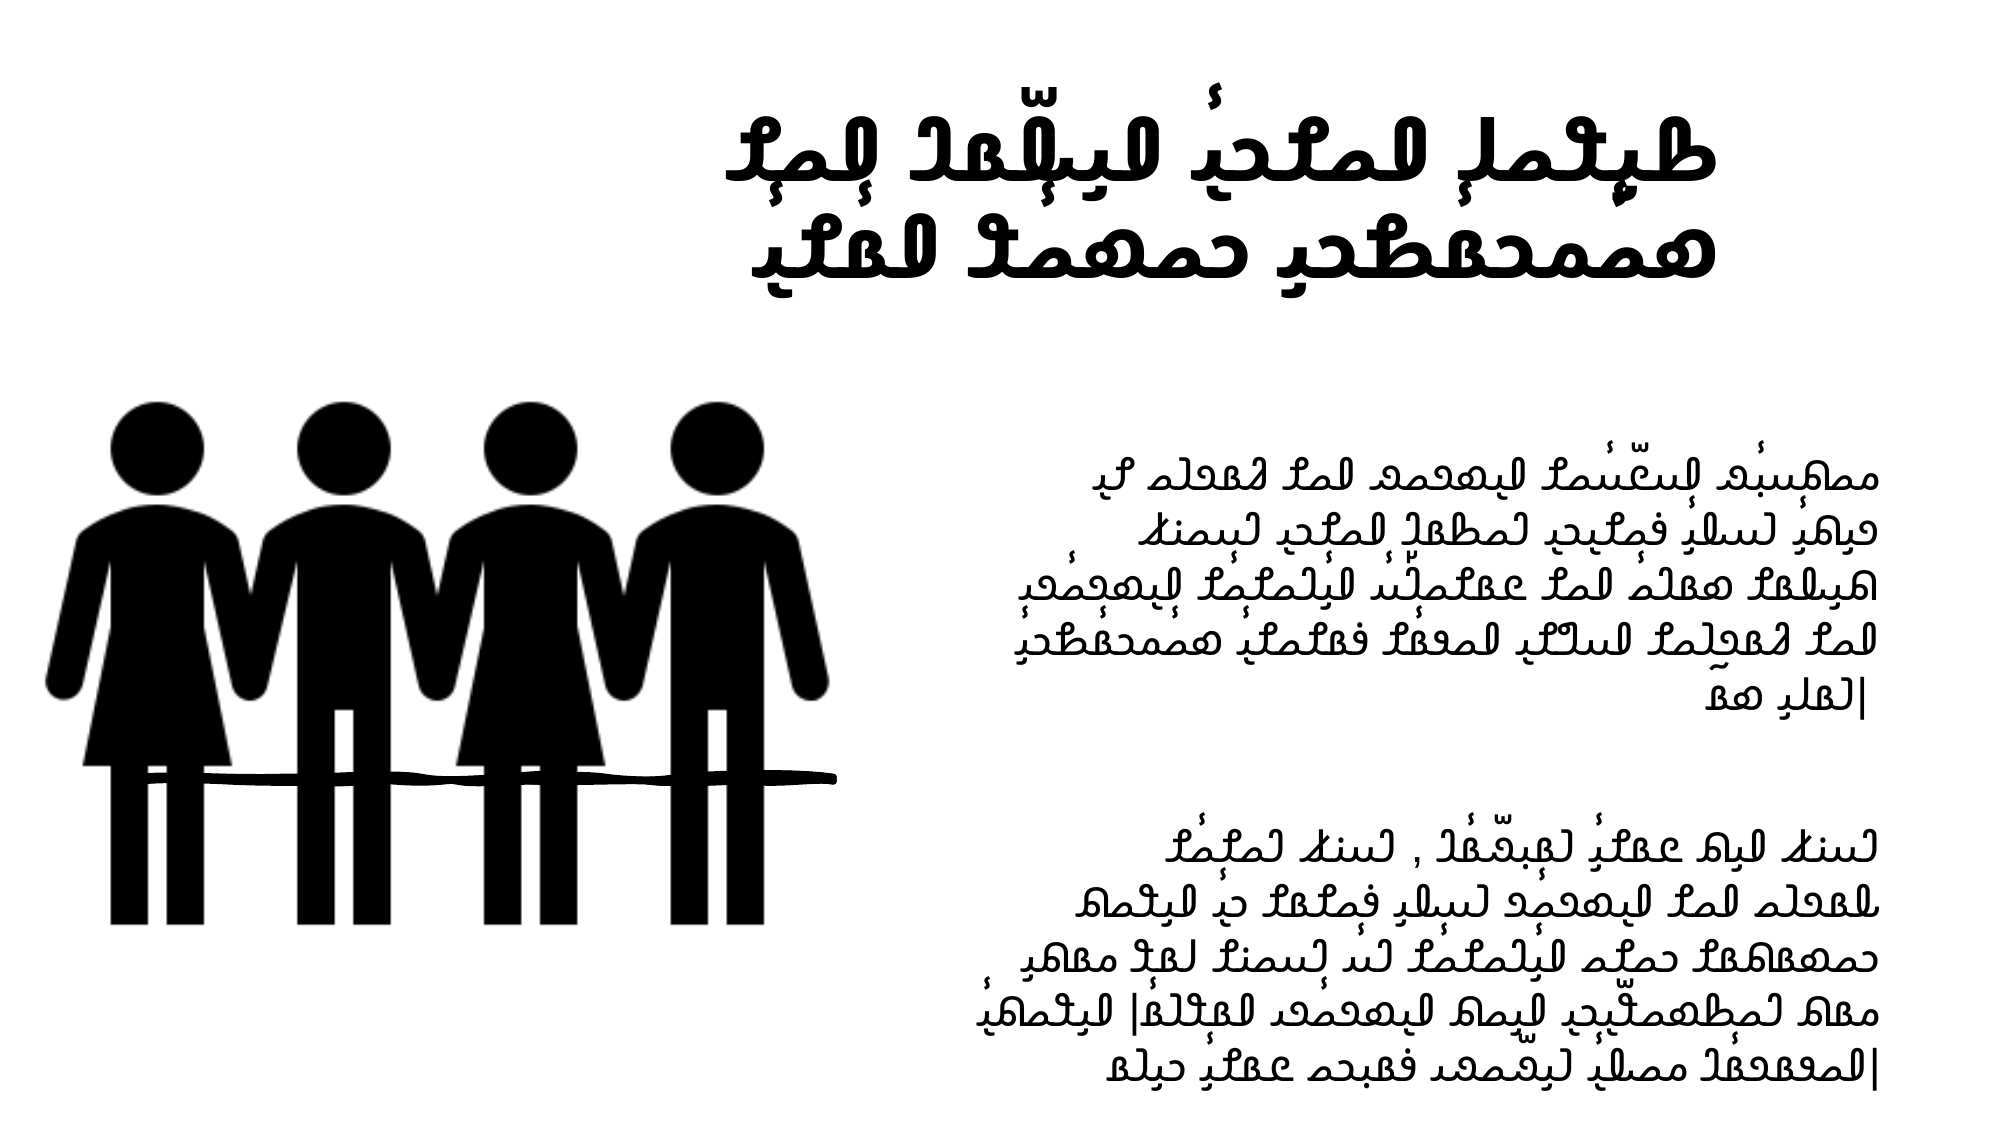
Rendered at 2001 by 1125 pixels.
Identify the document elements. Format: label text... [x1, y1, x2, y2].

picture [0, 216, 887, 1113]
title 𐴑𐴞𐴘𐴝𐴓 𐴀𐴝𐴌𐴊𐴠𐴥 𐴀𐴞𐴎𐴧𐴡𐴃 𐴀𐴝𐴌 𐴇𐴝𐴥𐴔𐴊𐴡𐴥𐴍𐴊𐴞 𐴊𐴝𐴇𐴝𐴥𐴘 𐴀𐴡𐴥𐴌𐴠𐴥 [551, 63, 1736, 306]
subtitle 𐴔𐴝𐴕𐴟𐴙𐴥𐴐 𐴀𐴟𐴒𐴧𐴟𐴥𐴝𐴌 𐴀𐴠𐴇𐴏𐴝𐴐 𐴀𐴝𐴌 𐴅𐴡𐴏𐴁𐴝 𐴌𐴠 𐴏𐴞𐴕𐴞𐴥 𐴁𐴟𐴎𐴞𐴥 𐴉𐴝𐴌𐴠𐴊𐴠 𐴃𐴝𐴑𐴡𐴃 𐴀𐴝𐴌𐴊𐴠 𐴃𐴟𐴝𐴣𐴚 𐴕𐴞𐴎𐴡𐴌 𐴇𐴡𐴃𐴝𐴥 𐴀𐴝𐴌 𐴒𐴡𐴌𐴝𐴃𐴤𐴟𐴥 𐴀𐴞𐴥𐴃𐴝𐴌𐴝𐴥𐴌 𐴀𐴠𐴇𐴏𐴝𐴥𐴏𐴢 𐴀𐴝𐴌 𐴅𐴡𐴏𐴁𐴝𐴌 𐴀𐴟𐴗𐴌𐴠 𐴀𐴝𐴂𐴡𐴥𐴌 𐴉𐴡𐴌𐴝𐴌𐴠𐴥 𐴇𐴝𐴥𐴔𐴊𐴡𐴥𐴍𐴊𐴞𐴥 𐴁𐴡𐴓𐴞 𐴇𐴡𐴦| 𐴃𐴟𐴣𐴚 𐴀𐴞𐴕 𐴒𐴡𐴌𐴞𐴥 𐴁𐴡𐴙𐴐𐴧𐴡𐴥𐴃 , 𐴃𐴟𐴣𐴚 𐴃𐴝𐴌𐴝𐴥𐴌 𐴎𐴡𐴏𐴁𐴝 𐴀𐴝𐴌 𐴀𐴠𐴇𐴏𐴝𐴥𐴏 𐴁𐴟𐴎𐴞 𐴉𐴝𐴌𐴡𐴌 𐴊𐴠𐴥 𐴀𐴞𐴘𐴝𐴕 𐴊𐴝𐴇𐴡𐴕𐴡𐴌 𐴊𐴝𐴌𐴝 𐴀𐴞𐴥𐴃𐴝𐴌𐴝𐴥𐴌 𐴃𐴟𐴥 𐴃𐴟𐴝𐴣𐴌 𐴓𐴡𐴘 𐴔𐴡𐴕𐴞 𐴔𐴡𐴕 𐴃𐴝𐴑𐴇𐴝𐴘𐴧𐴠𐴊𐴠 𐴀𐴞𐴝𐴕 𐴀𐴠𐴇𐴏𐴝𐴥𐴏𐴢 𐴀𐴡𐴘𐴁𐴡𐴥| 𐴀𐴞𐴘𐴝𐴕𐴠𐴥 𐴀𐴝𐴂𐴡𐴏𐴡𐴥𐴃 𐴔𐴝𐴎𐴠𐴥 𐴁𐴞𐴐𐴧𐴝𐴐𐴢 𐴉𐴡𐴙𐴊𐴝 𐴒𐴡𐴌𐴞𐴥 𐴊𐴞𐴁𐴡| [961, 437, 1896, 1020]
